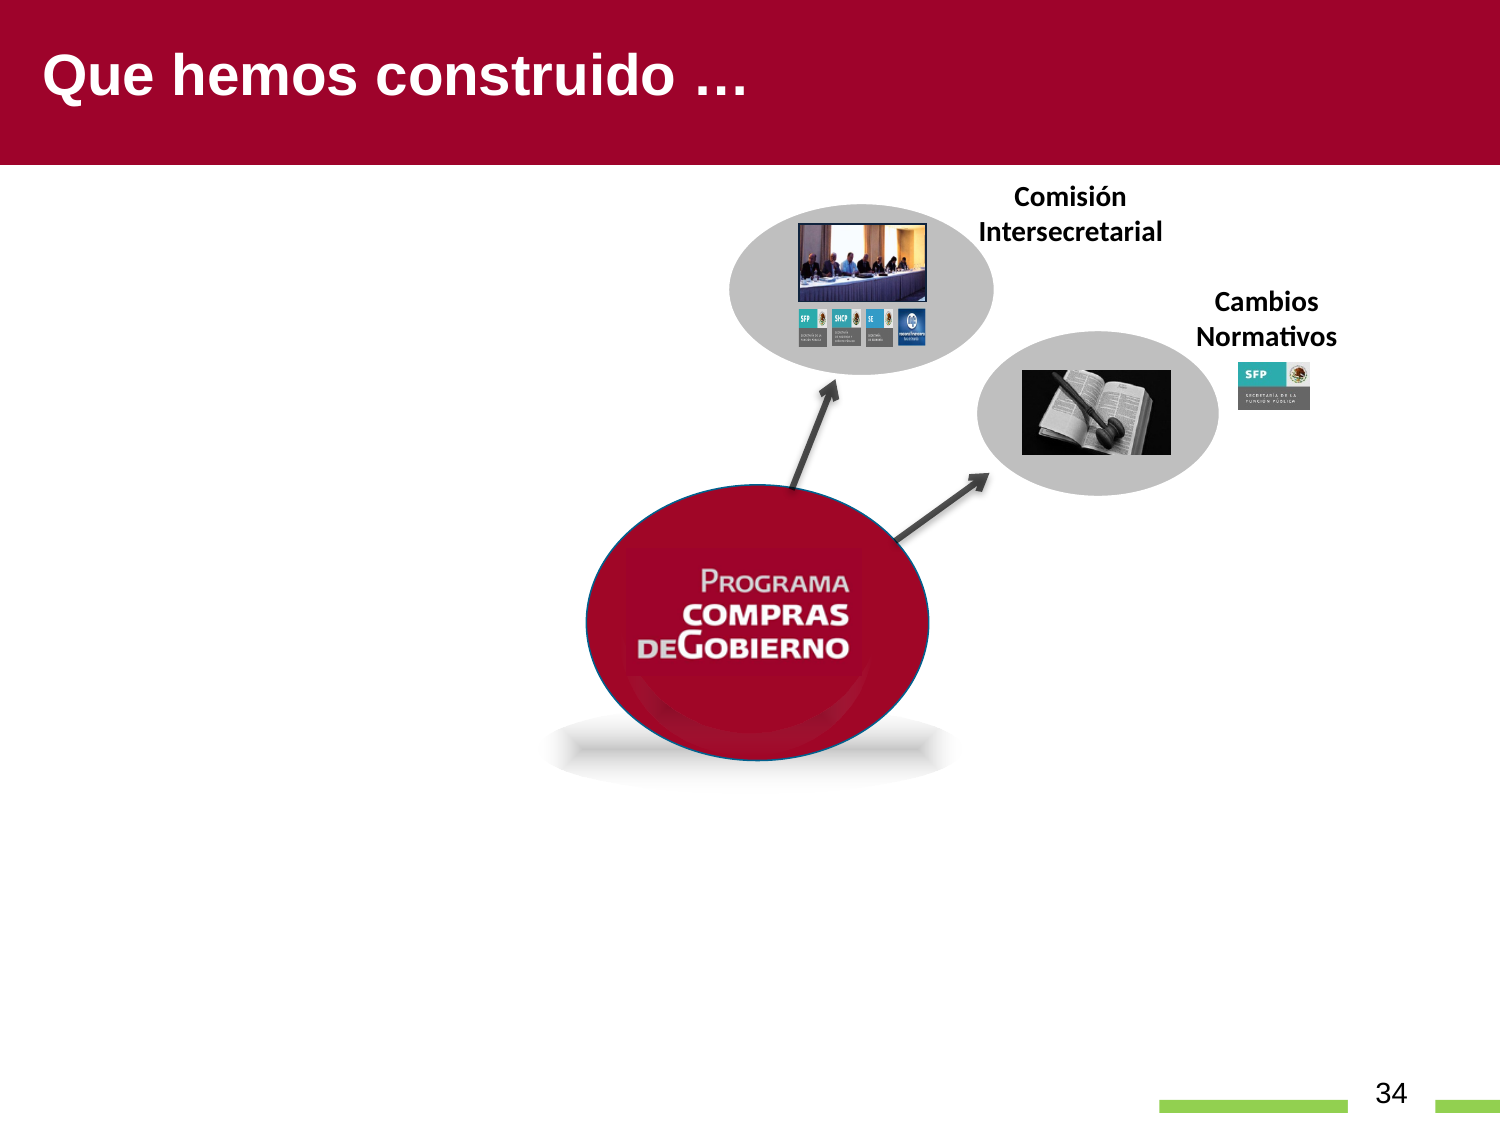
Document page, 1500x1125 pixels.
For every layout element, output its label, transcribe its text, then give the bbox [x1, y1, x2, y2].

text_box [536, 484, 963, 794]
picture [1238, 361, 1310, 410]
picture [1022, 370, 1172, 455]
text_box Comisión Intersecretarial [957, 174, 1185, 255]
picture [0, 0, 1500, 165]
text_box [758, 412, 869, 457]
picture [798, 308, 926, 347]
text_box [724, 199, 998, 380]
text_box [894, 472, 990, 542]
picture [799, 224, 926, 301]
text_box [972, 327, 1223, 500]
picture [625, 548, 863, 677]
text_box Cambios Normativos [1174, 275, 1360, 360]
